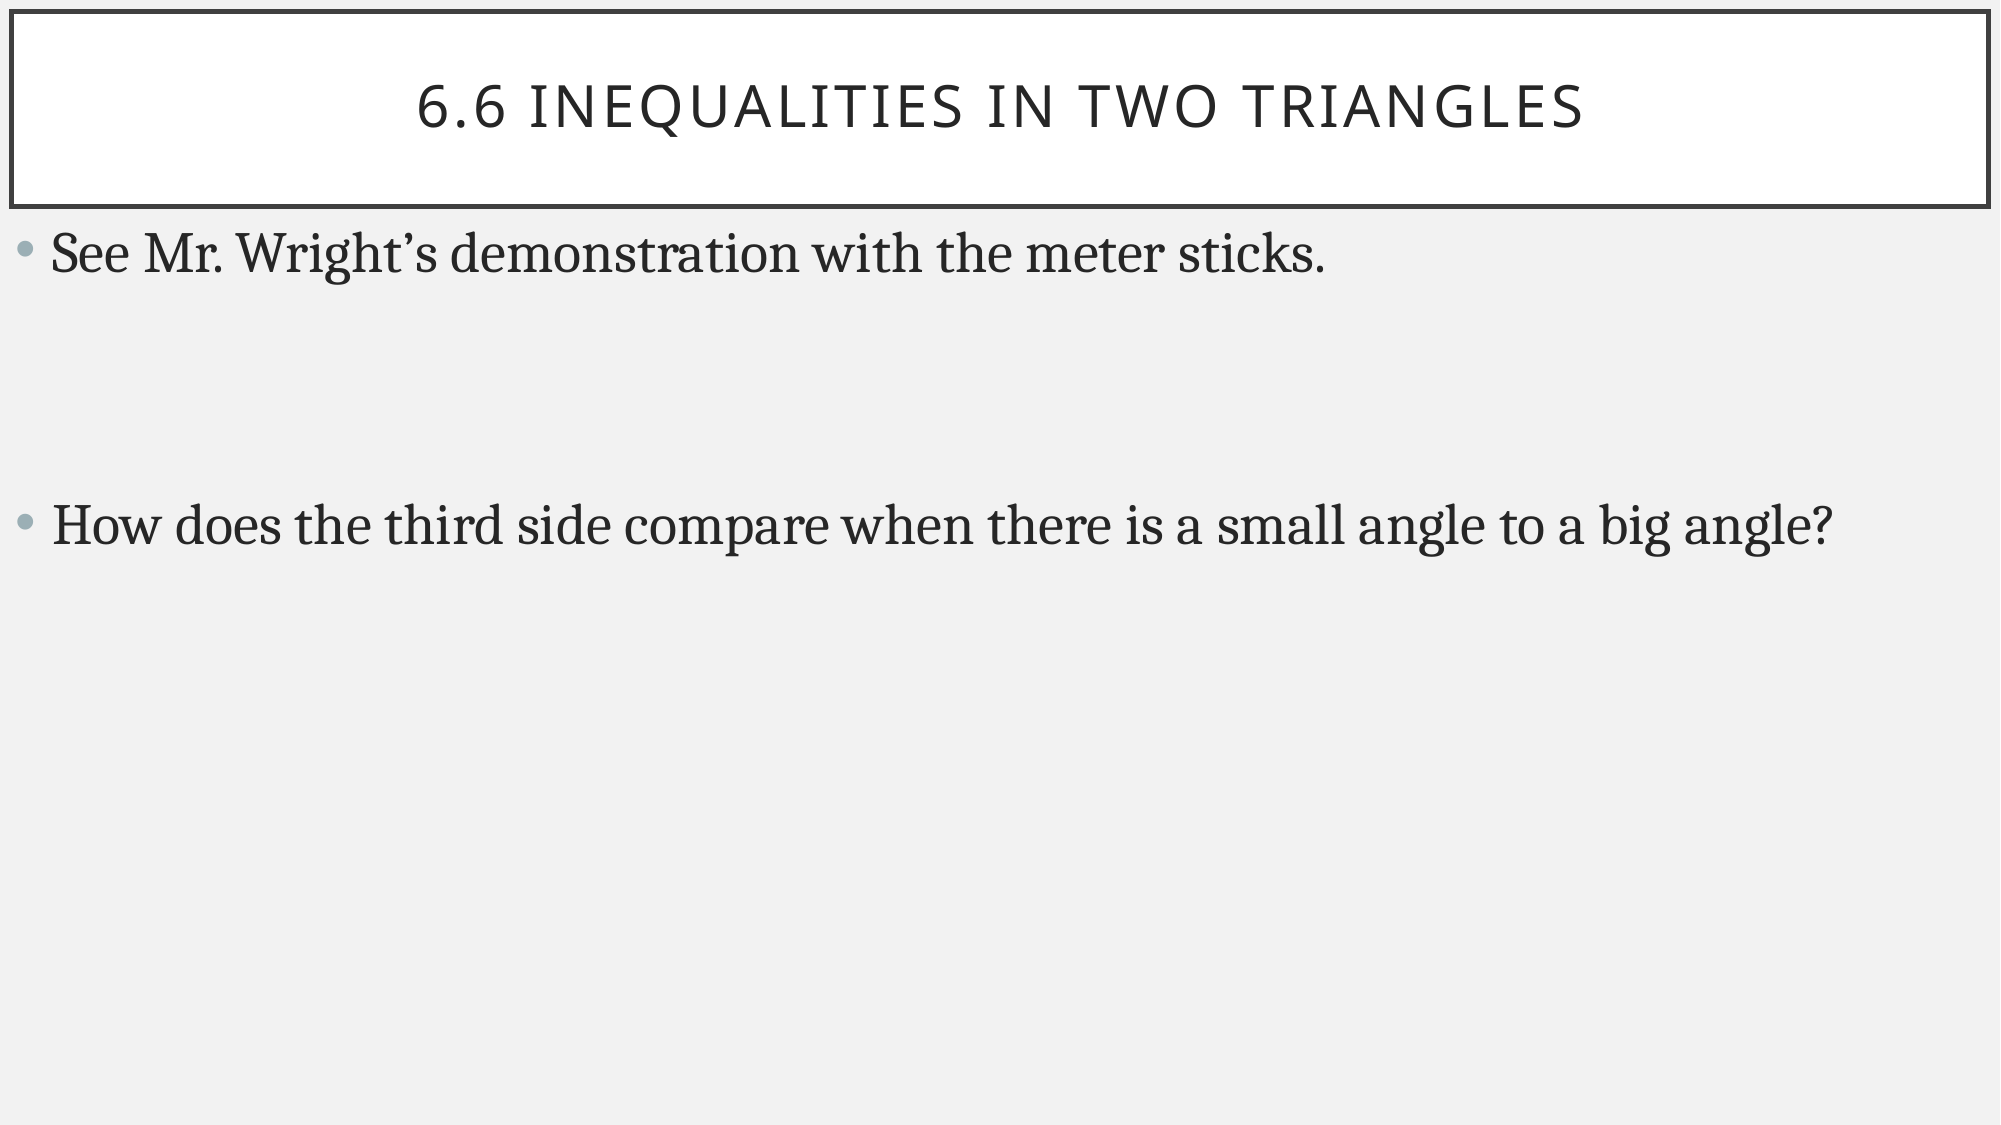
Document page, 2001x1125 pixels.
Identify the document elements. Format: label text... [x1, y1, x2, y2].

title 6.6 Inequalities in Two Triangles [9, 9, 1991, 206]
list See Mr. Wright’s demonstration with the meter sticks. How does the third side compare when there is a small angle to a big angle? [0, 206, 2000, 1072]
